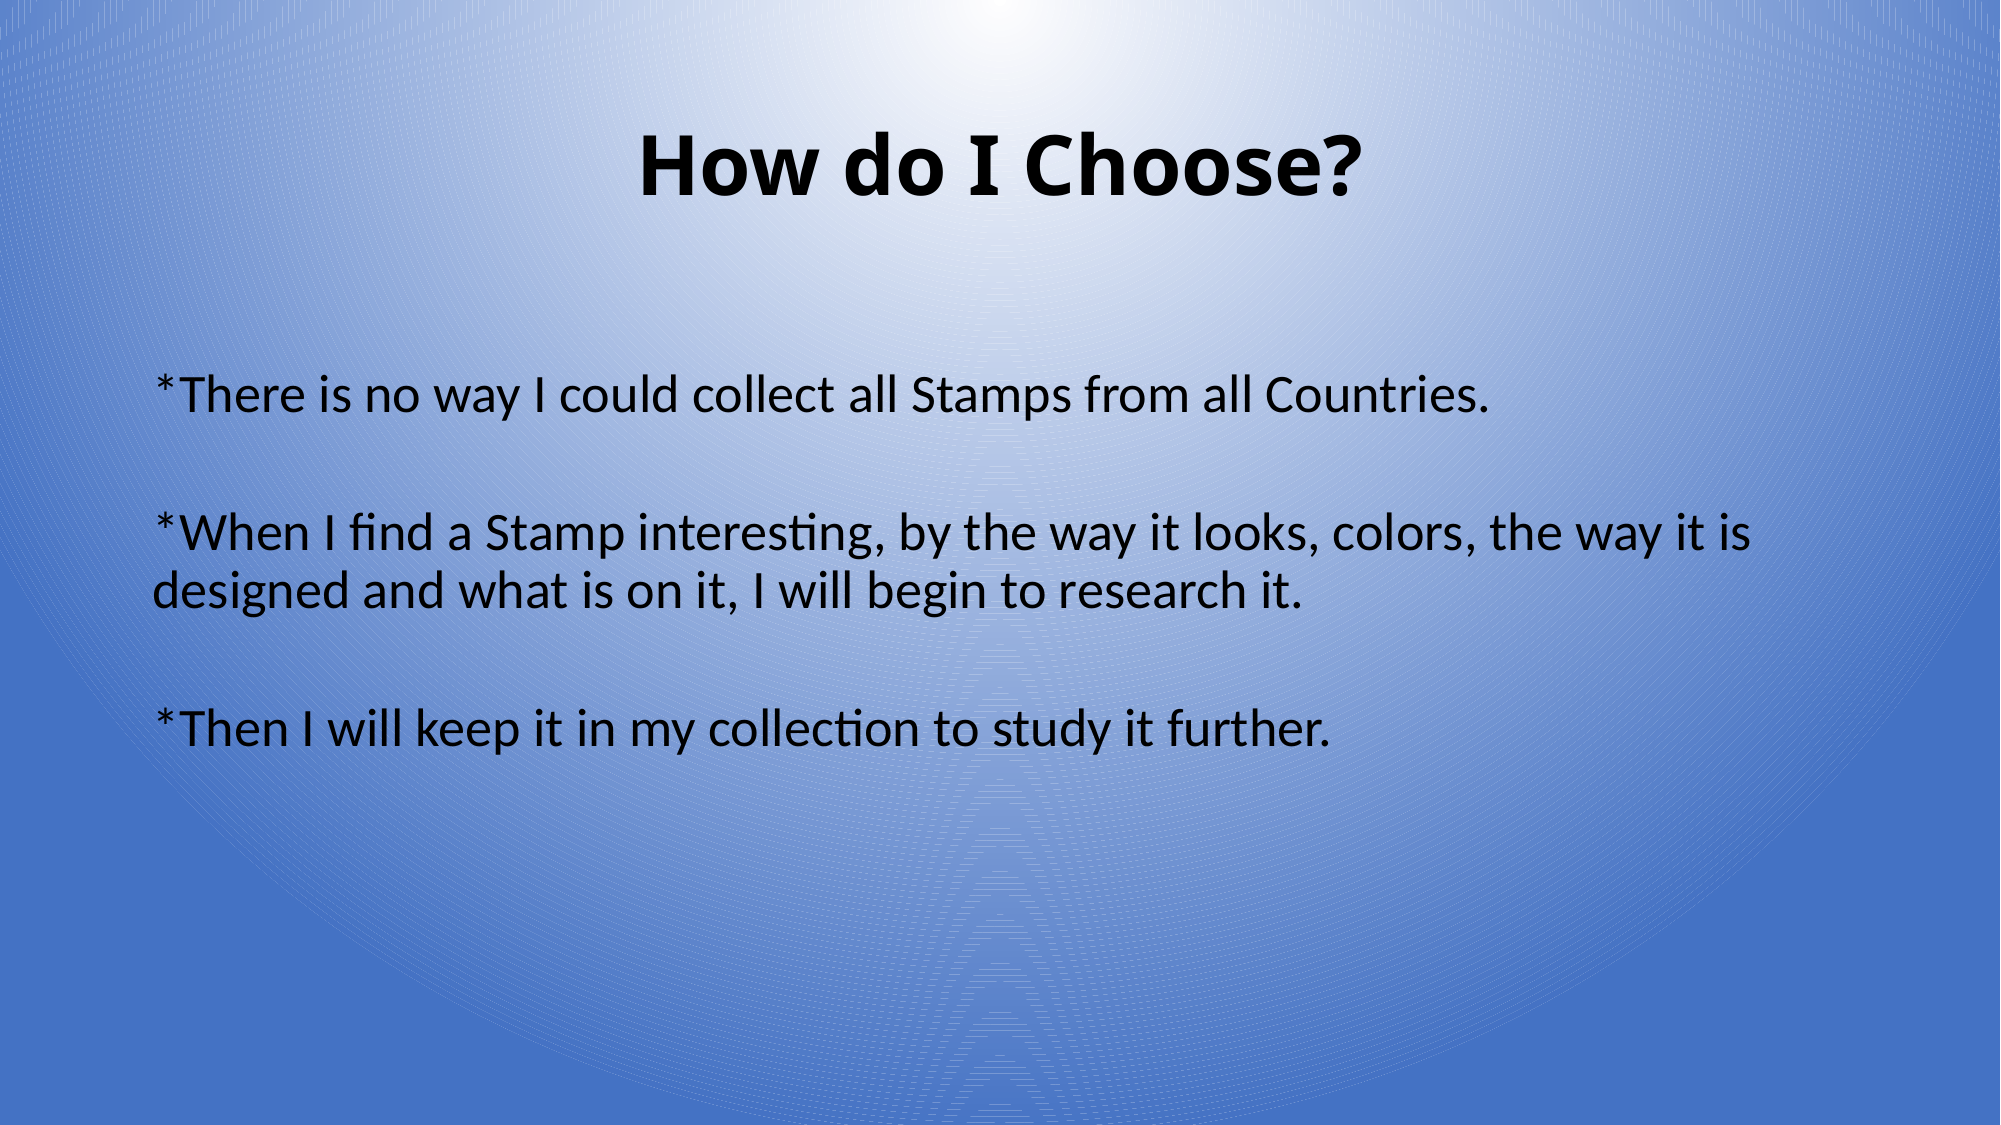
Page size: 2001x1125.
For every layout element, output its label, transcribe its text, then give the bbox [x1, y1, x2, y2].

footer 4 [662, 1042, 1338, 1103]
list *There is no way I could collect all Stamps from all Countries. *When I find a Stamp interesting, by the way it looks, colors, the way it is designed and what is on it, I will begin to research it. *Then I will keep it in my collection to study it further. [137, 277, 1882, 906]
slide_number 5 [1412, 1042, 1863, 1103]
title How do I Choose? [137, 59, 1863, 277]
